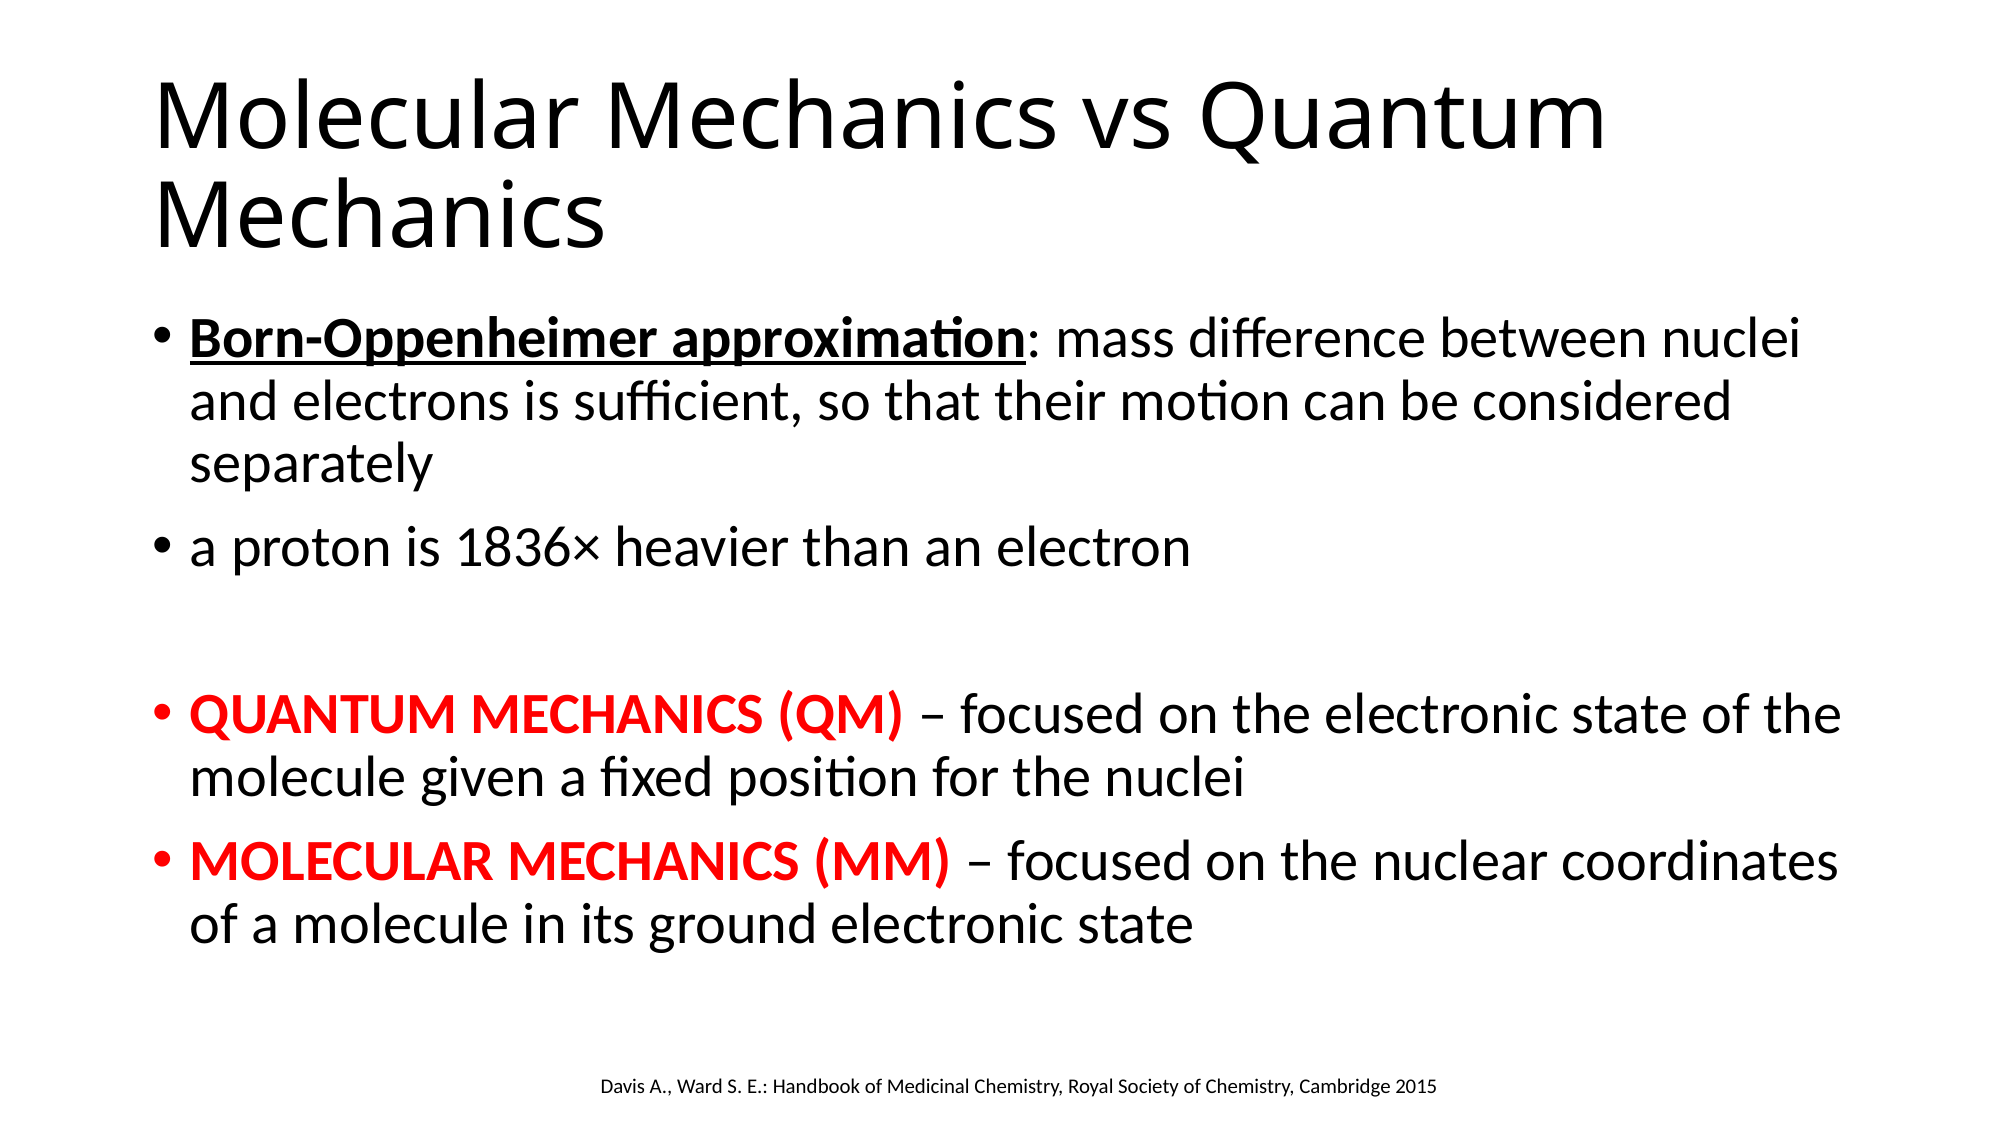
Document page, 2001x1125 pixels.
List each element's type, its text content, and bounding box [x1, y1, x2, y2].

title Molecular Mechanics vs Quantum Mechanics [137, 59, 1863, 278]
text_box Davis A., Ward S. E.: Handbook of Medicinal Chemistry, Royal Society of Chemistry, Cambridge 2015 [585, 1065, 1863, 1105]
list Born-Oppenheimer approximation: mass difference between nuclei and electrons is sufficient, so that their motion can be considered separately a proton is 1836× heavier than an electron QUANTUM MECHANICS (QM) – focused on the electronic state of the molecule given a fixed position for the nuclei MOLECULAR MECHANICS (MM) – focused on the nuclear coordinates of a molecule in its ground electronic state [137, 299, 1863, 1014]
